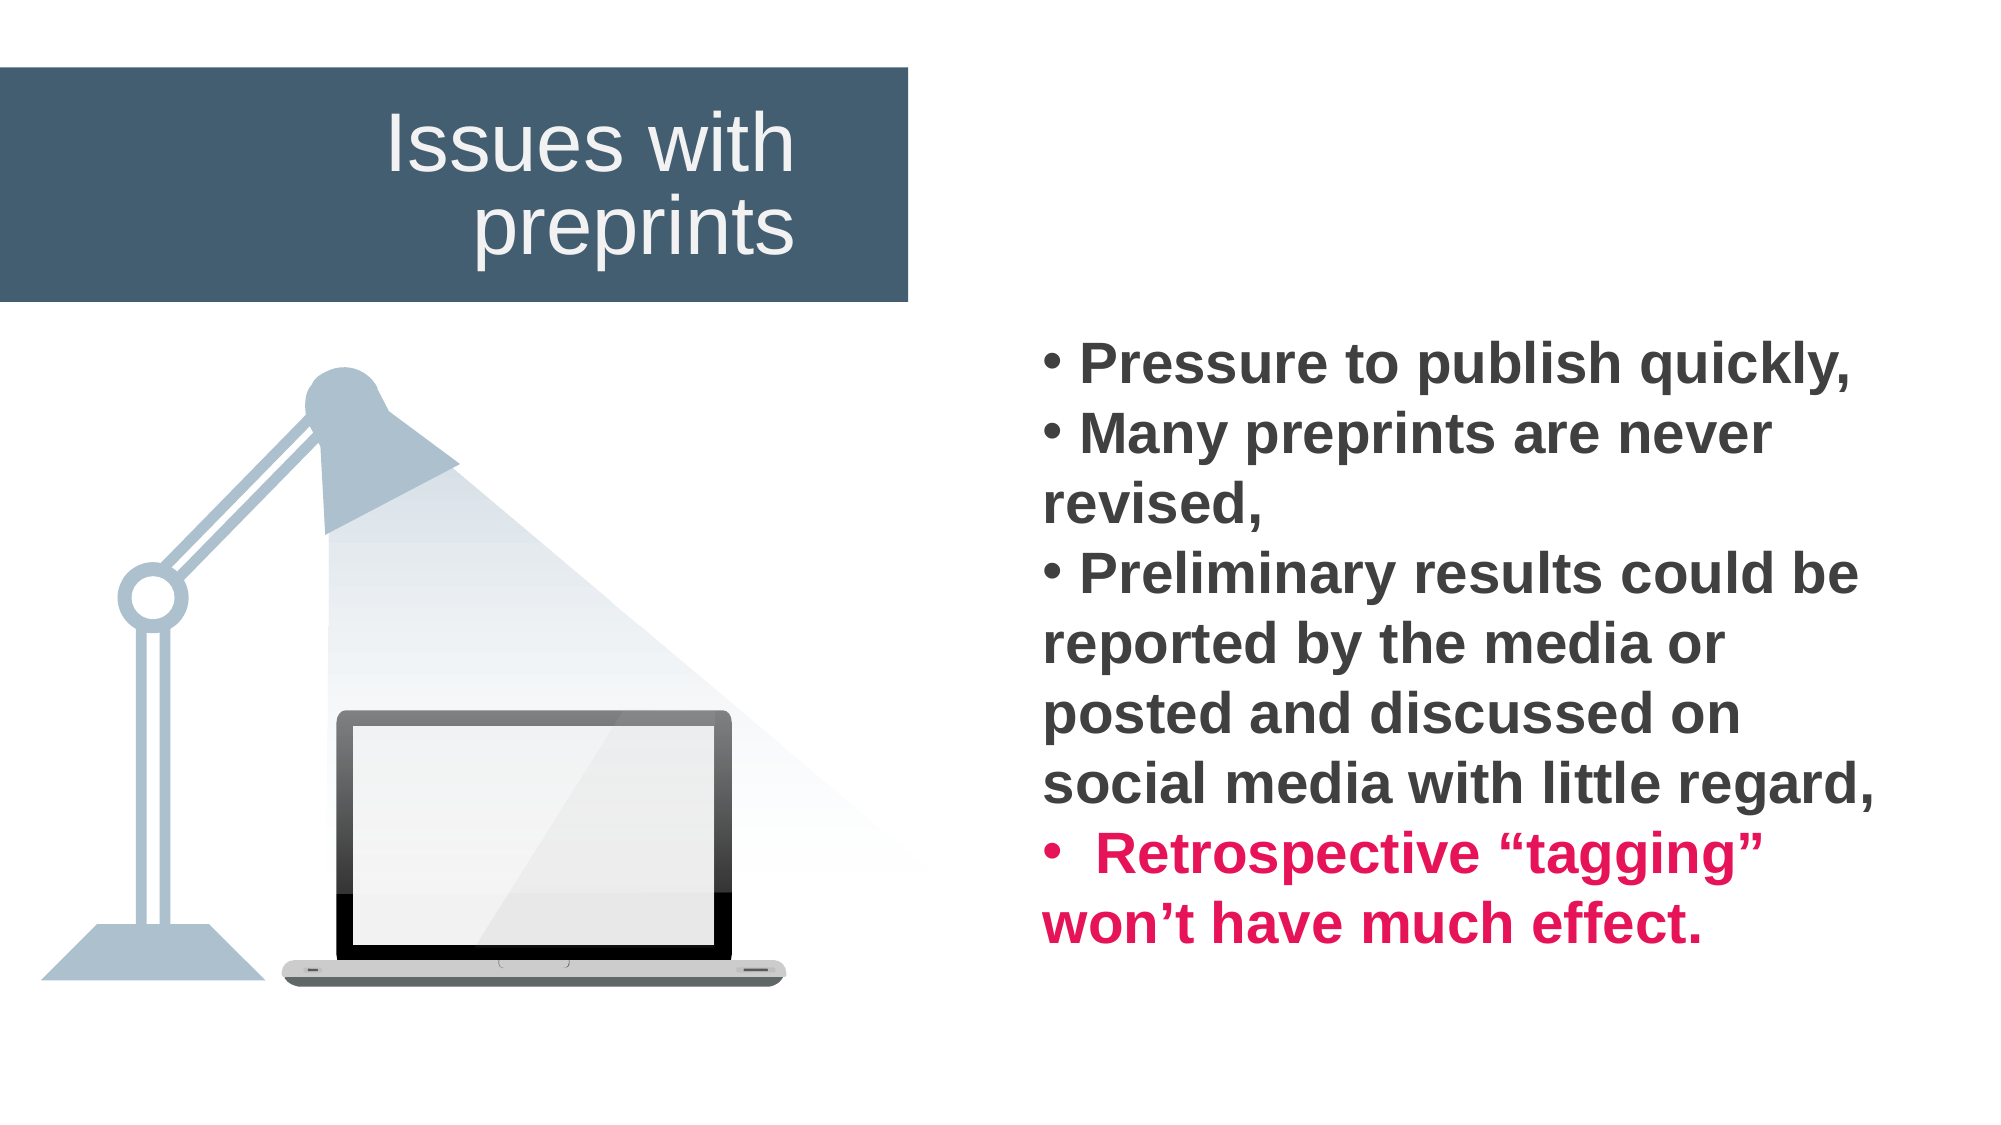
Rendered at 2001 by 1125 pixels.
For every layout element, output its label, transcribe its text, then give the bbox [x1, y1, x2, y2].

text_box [73, 356, 955, 1060]
text_box Issues with preprints [170, 104, 797, 272]
text_box Pressure to publish quickly, Many preprints are never revised, Preliminary results could be reported by the media or posted and discussed on social media with little regard, Retrospective “tagging” won’t have much effect. [1028, 318, 1937, 963]
text_box [0, 66, 909, 303]
